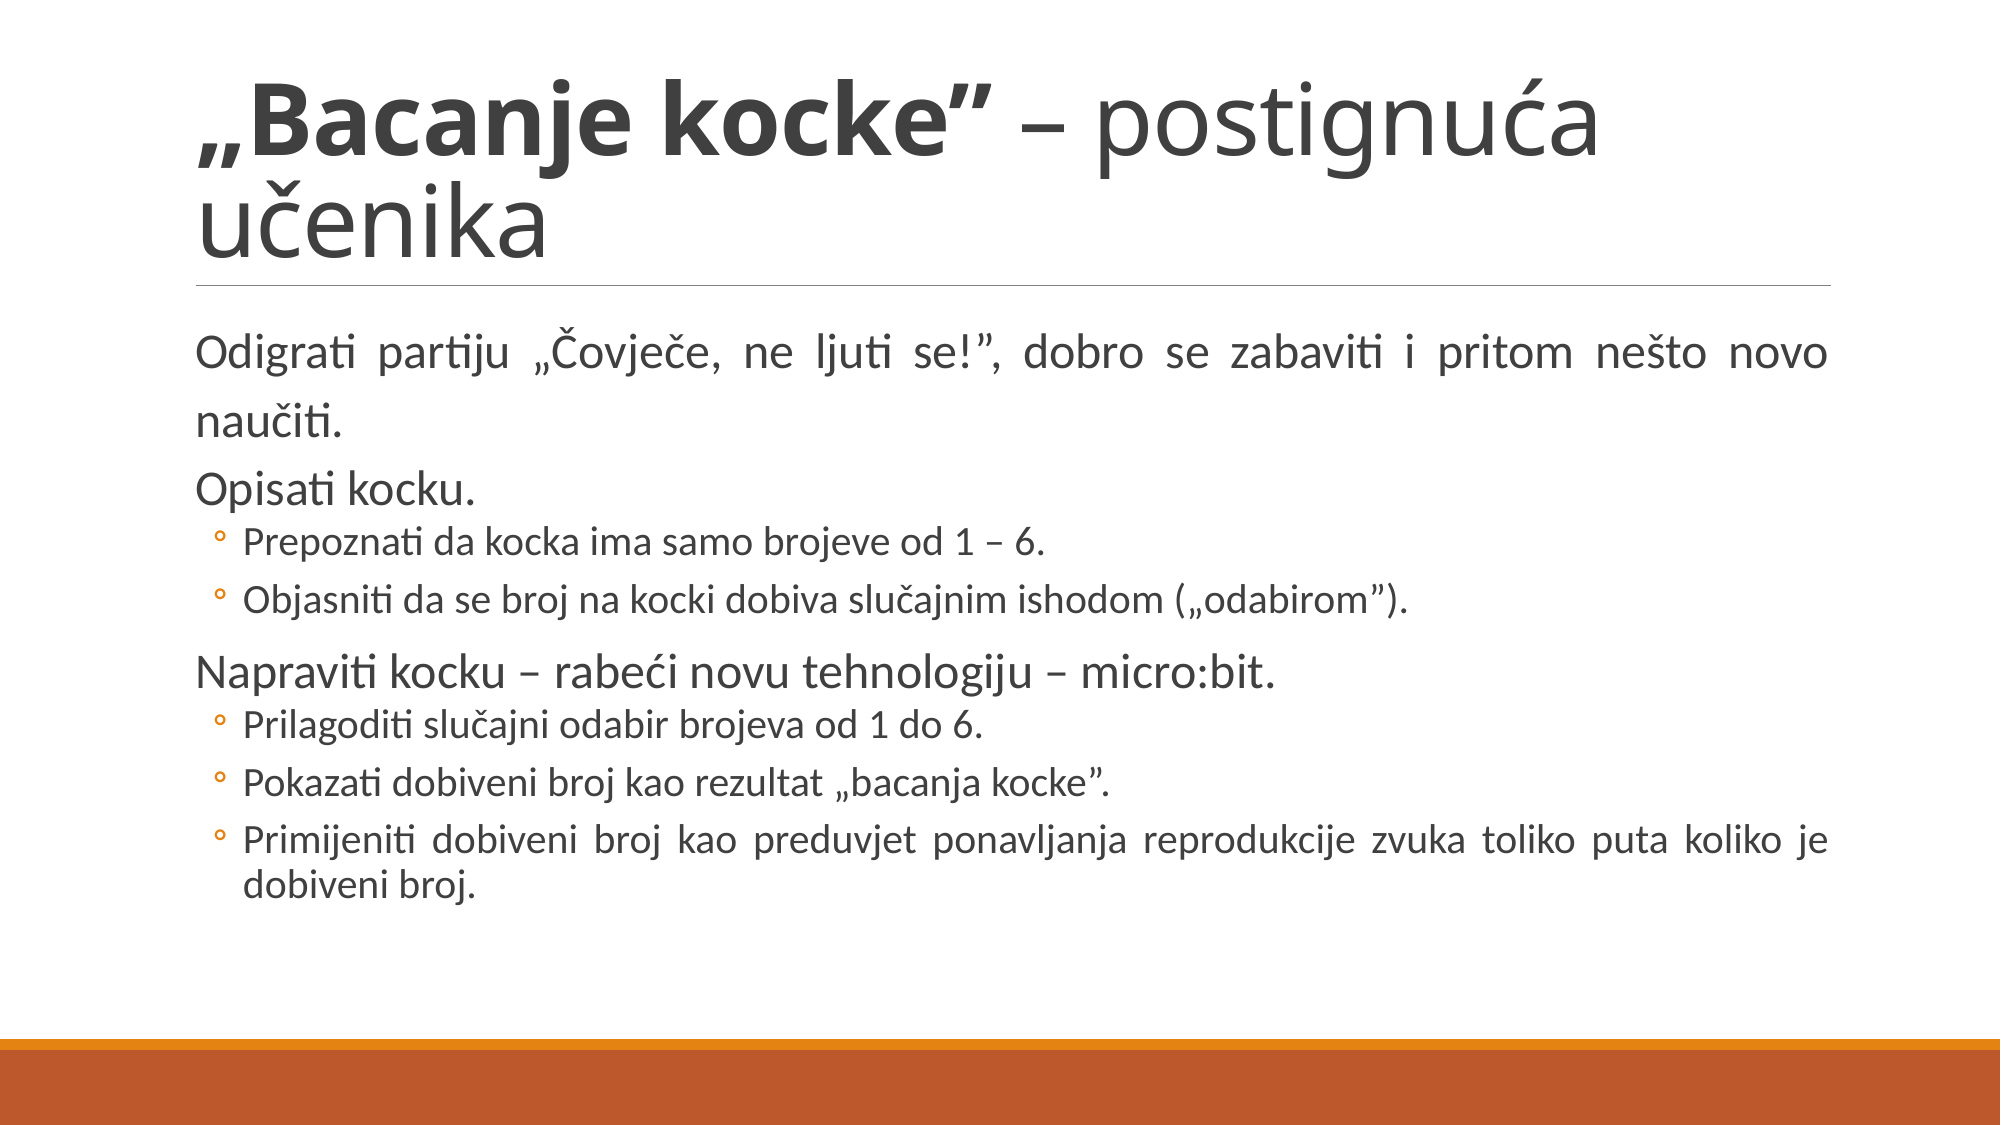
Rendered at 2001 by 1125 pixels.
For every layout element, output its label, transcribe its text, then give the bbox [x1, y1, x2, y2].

list Odigrati partiju „Čovječe, ne ljuti se!”, dobro se zabaviti i pritom nešto novo naučiti. Opisati kocku. Prepoznati da kocka ima samo brojeve od 1 – 6. Objasniti da se broj na kocki dobiva slučajnim ishodom („odabirom”). Napraviti kocku – rabeći novu tehnologiju – micro:bit. Prilagoditi slučajni odabir brojeva od 1 do 6. Pokazati dobiveni broj kao rezultat „bacanja kocke”. Primijeniti dobiveni broj kao preduvjet ponavljanja reprodukcije zvuka toliko puta koliko je dobiveni broj. [180, 302, 1830, 963]
title „Bacanje kocke” – postignuća učenika [180, 47, 1830, 285]
